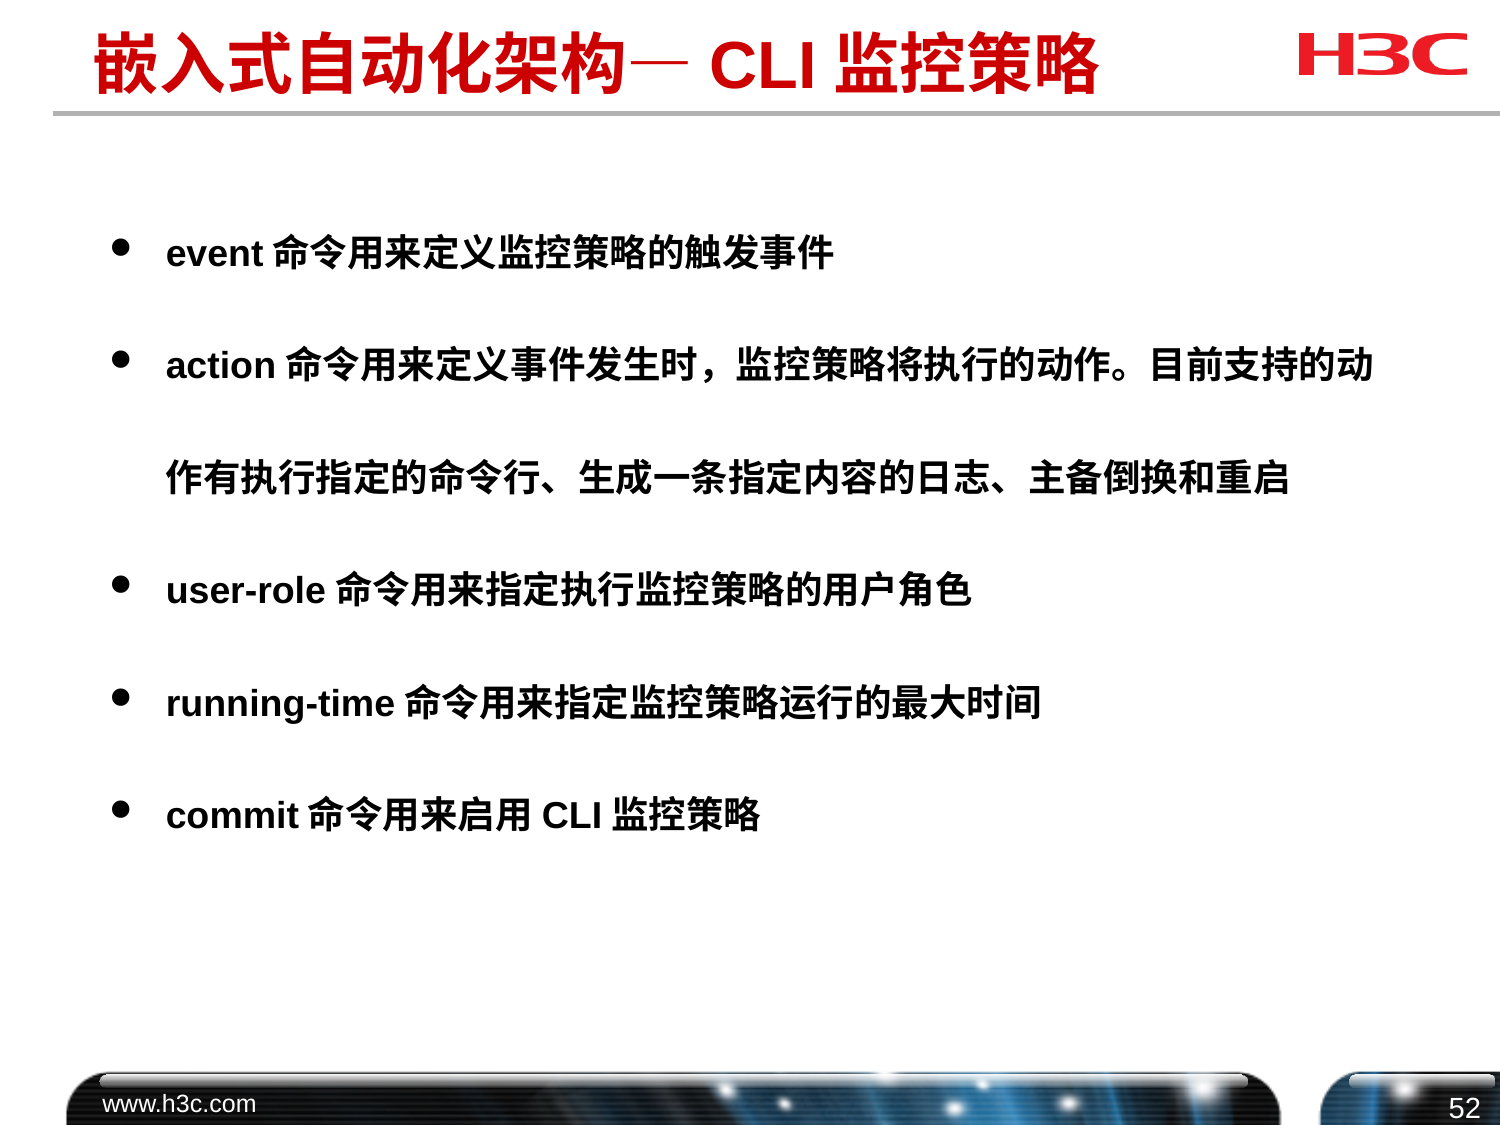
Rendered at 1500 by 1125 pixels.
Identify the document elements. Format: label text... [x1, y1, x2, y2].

picture [1299, 33, 1467, 75]
title 嵌入式自动化架构—CLI监控策略 [77, 11, 1208, 112]
list event命令用来定义监控策略的触发事件 action命令用来定义事件发生时，监控策略将执行的动作。目前支持的动作有执行指定的命令行、生成一条指定内容的日志、主备倒换和重启 user-role命令用来指定执行监控策略的用户角色 running-time命令用来指定监控策略运行的最大时间 commit命令用来启用CLI监控策略 [94, 153, 1389, 998]
picture [50, 1051, 1500, 1125]
